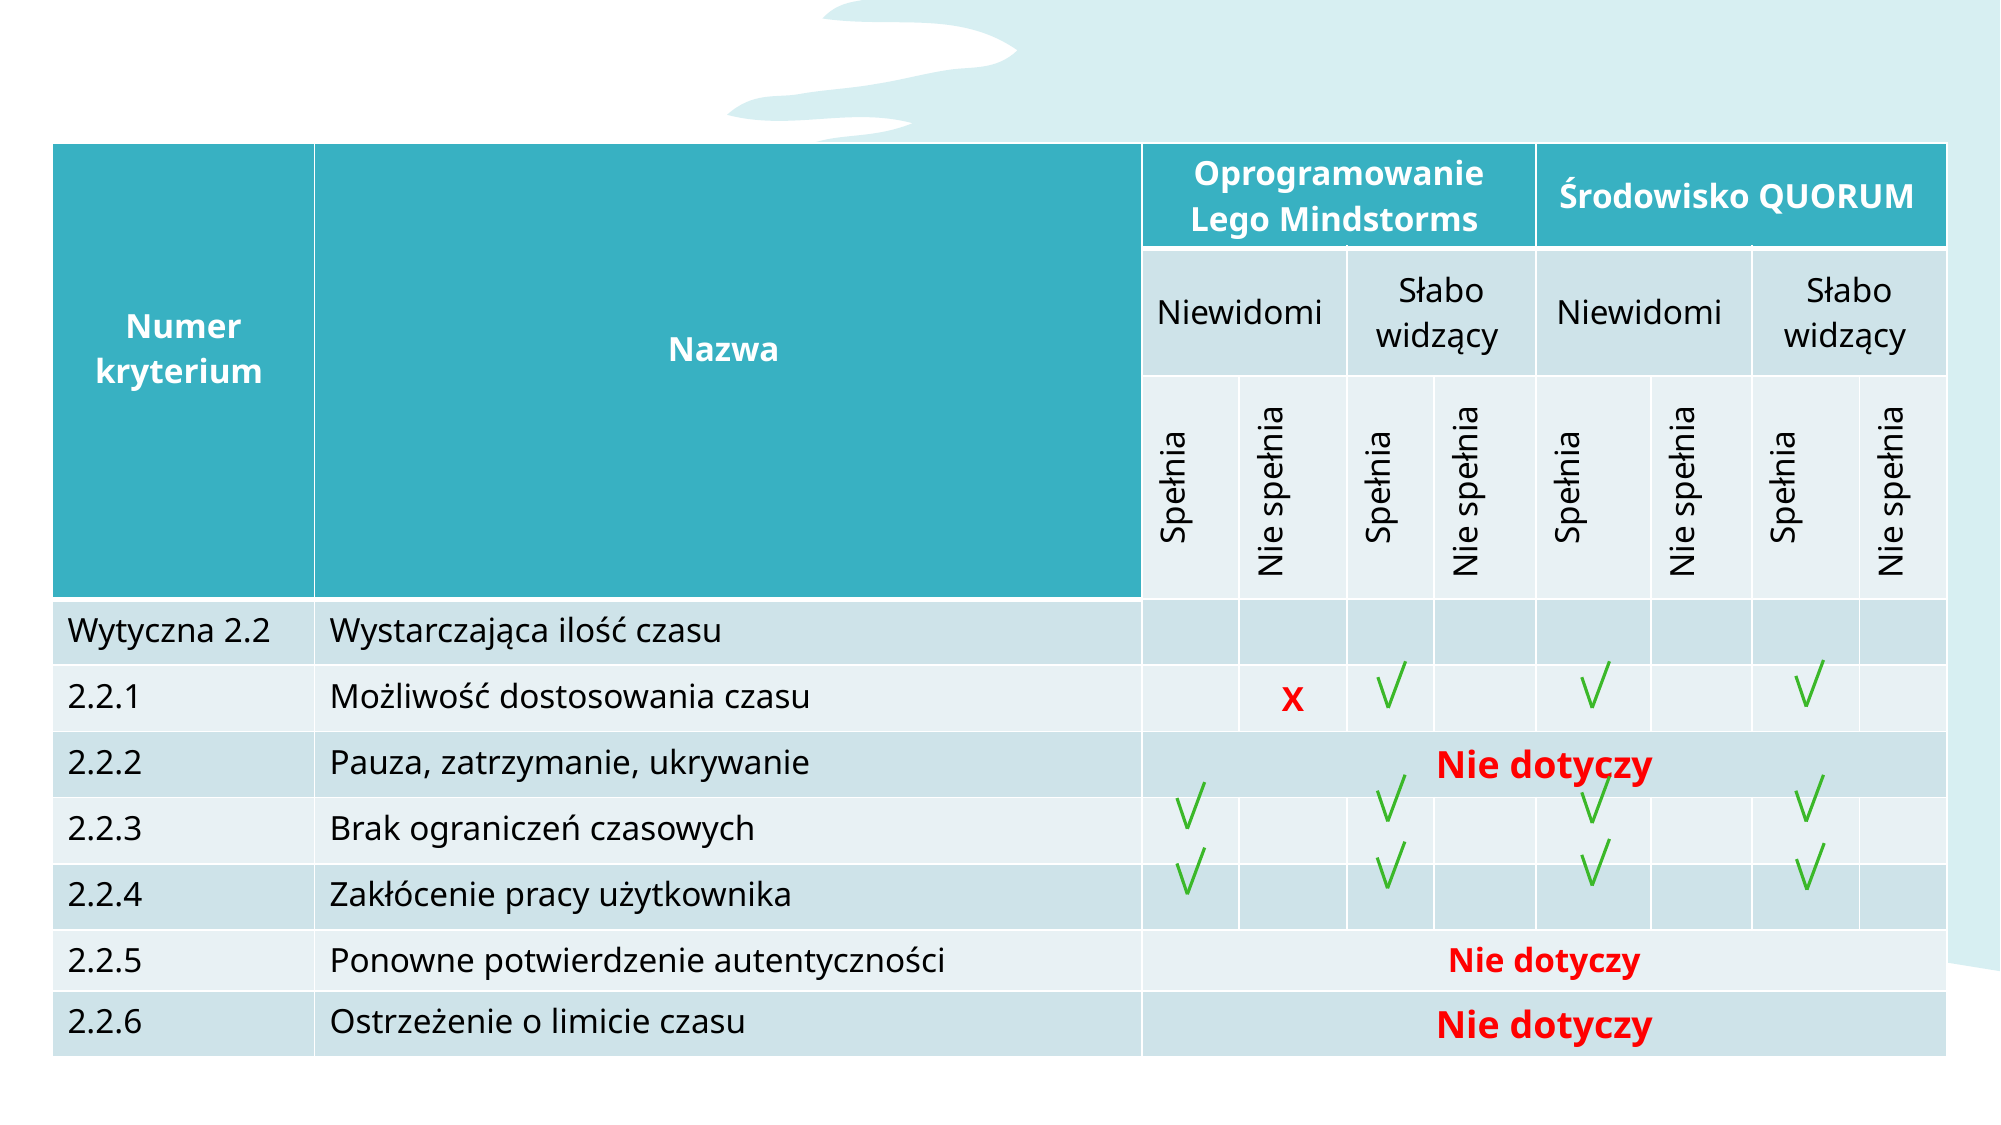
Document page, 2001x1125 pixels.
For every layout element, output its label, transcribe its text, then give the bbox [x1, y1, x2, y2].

table_cell [1753, 798, 1859, 863]
table_cell [1435, 865, 1535, 929]
table_header Środowisko QUORUM [1537, 144, 1946, 246]
table_cell Nie dotyczy [1143, 992, 1946, 1056]
table_cell Nie spełnia [1435, 377, 1535, 598]
table_cell [1537, 666, 1650, 731]
table_cell [1753, 600, 1859, 664]
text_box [1377, 841, 1405, 889]
table_header Numer kryterium [53, 144, 314, 597]
table_cell Niewidomi [1537, 251, 1751, 375]
table_cell [1537, 798, 1650, 863]
table_cell [1435, 666, 1535, 731]
table_cell Wytyczna 2.2 [53, 602, 314, 664]
table_cell [1860, 865, 1946, 929]
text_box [1795, 774, 1824, 822]
table_cell Ponowne potwierdzenie autentyczności [315, 931, 1141, 990]
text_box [1581, 776, 1610, 824]
table_cell [1143, 798, 1238, 863]
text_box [1796, 843, 1825, 890]
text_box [1581, 661, 1610, 708]
table_cell [1348, 798, 1433, 863]
table_cell Niewidomi [1143, 251, 1346, 375]
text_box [1581, 838, 1610, 886]
table_cell 2.2.6 [53, 992, 314, 1056]
table_cell 2.2.1 [53, 666, 314, 731]
table_cell [1537, 865, 1650, 929]
table_header Oprogramowanie Lego Mindstorms [1143, 144, 1535, 246]
table_cell Słabo widzący [1753, 251, 1946, 375]
table_cell Wystarczająca ilość czasu [315, 602, 1141, 664]
table_cell 2.2.2 [53, 732, 314, 797]
table_cell [1143, 600, 1238, 664]
table_cell [1860, 600, 1946, 664]
table_cell Nie spełnia [1860, 377, 1946, 598]
table_cell [1240, 865, 1346, 929]
table_cell [1348, 600, 1433, 664]
table_cell [1537, 600, 1650, 664]
table_cell Nie dotyczy [1143, 732, 1946, 797]
table_cell [1435, 600, 1535, 664]
table_cell Brak ograniczeń czasowych [315, 798, 1141, 863]
table_cell [1240, 798, 1346, 863]
table_cell Spełnia [1537, 377, 1650, 598]
table_cell [1348, 666, 1433, 731]
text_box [1176, 847, 1205, 895]
table_cell Ostrzeżenie o limicie czasu [315, 992, 1141, 1056]
table_cell [1240, 600, 1346, 664]
table_cell 2.2.3 [53, 798, 314, 863]
table_cell X [1240, 666, 1346, 731]
table_cell Spełnia [1143, 377, 1238, 598]
table_cell [1860, 798, 1946, 863]
table_cell [1348, 865, 1433, 929]
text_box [1795, 660, 1824, 707]
table_cell Spełnia [1348, 377, 1433, 598]
table_cell 2.2.4 [53, 865, 314, 929]
table_cell [1652, 600, 1751, 664]
table_cell Nie dotyczy [1143, 931, 1946, 990]
table_cell [1652, 666, 1751, 731]
table_cell [1143, 865, 1238, 929]
table_cell Nie spełnia [1652, 377, 1751, 598]
table_cell Nie spełnia [1240, 377, 1346, 598]
table_header Nazwa [315, 144, 1141, 597]
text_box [1176, 782, 1205, 829]
table_cell Zakłócenie pracy użytkownika [315, 865, 1141, 929]
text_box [1377, 661, 1406, 708]
table_cell [1860, 666, 1946, 731]
table_cell [1652, 865, 1751, 929]
table_cell Spełnia [1753, 377, 1859, 598]
table_cell [1435, 798, 1535, 863]
table_cell [1143, 666, 1238, 731]
table_cell Możliwość dostosowania czasu [315, 666, 1141, 731]
table_cell 2.2.5 [53, 931, 314, 990]
table_cell [1753, 865, 1859, 929]
table_cell [1652, 798, 1751, 863]
table_cell Słabo widzący [1348, 251, 1535, 375]
table_cell Pauza, zatrzymanie, ukrywanie [315, 732, 1141, 797]
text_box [1377, 774, 1406, 822]
table_cell [1753, 666, 1859, 731]
